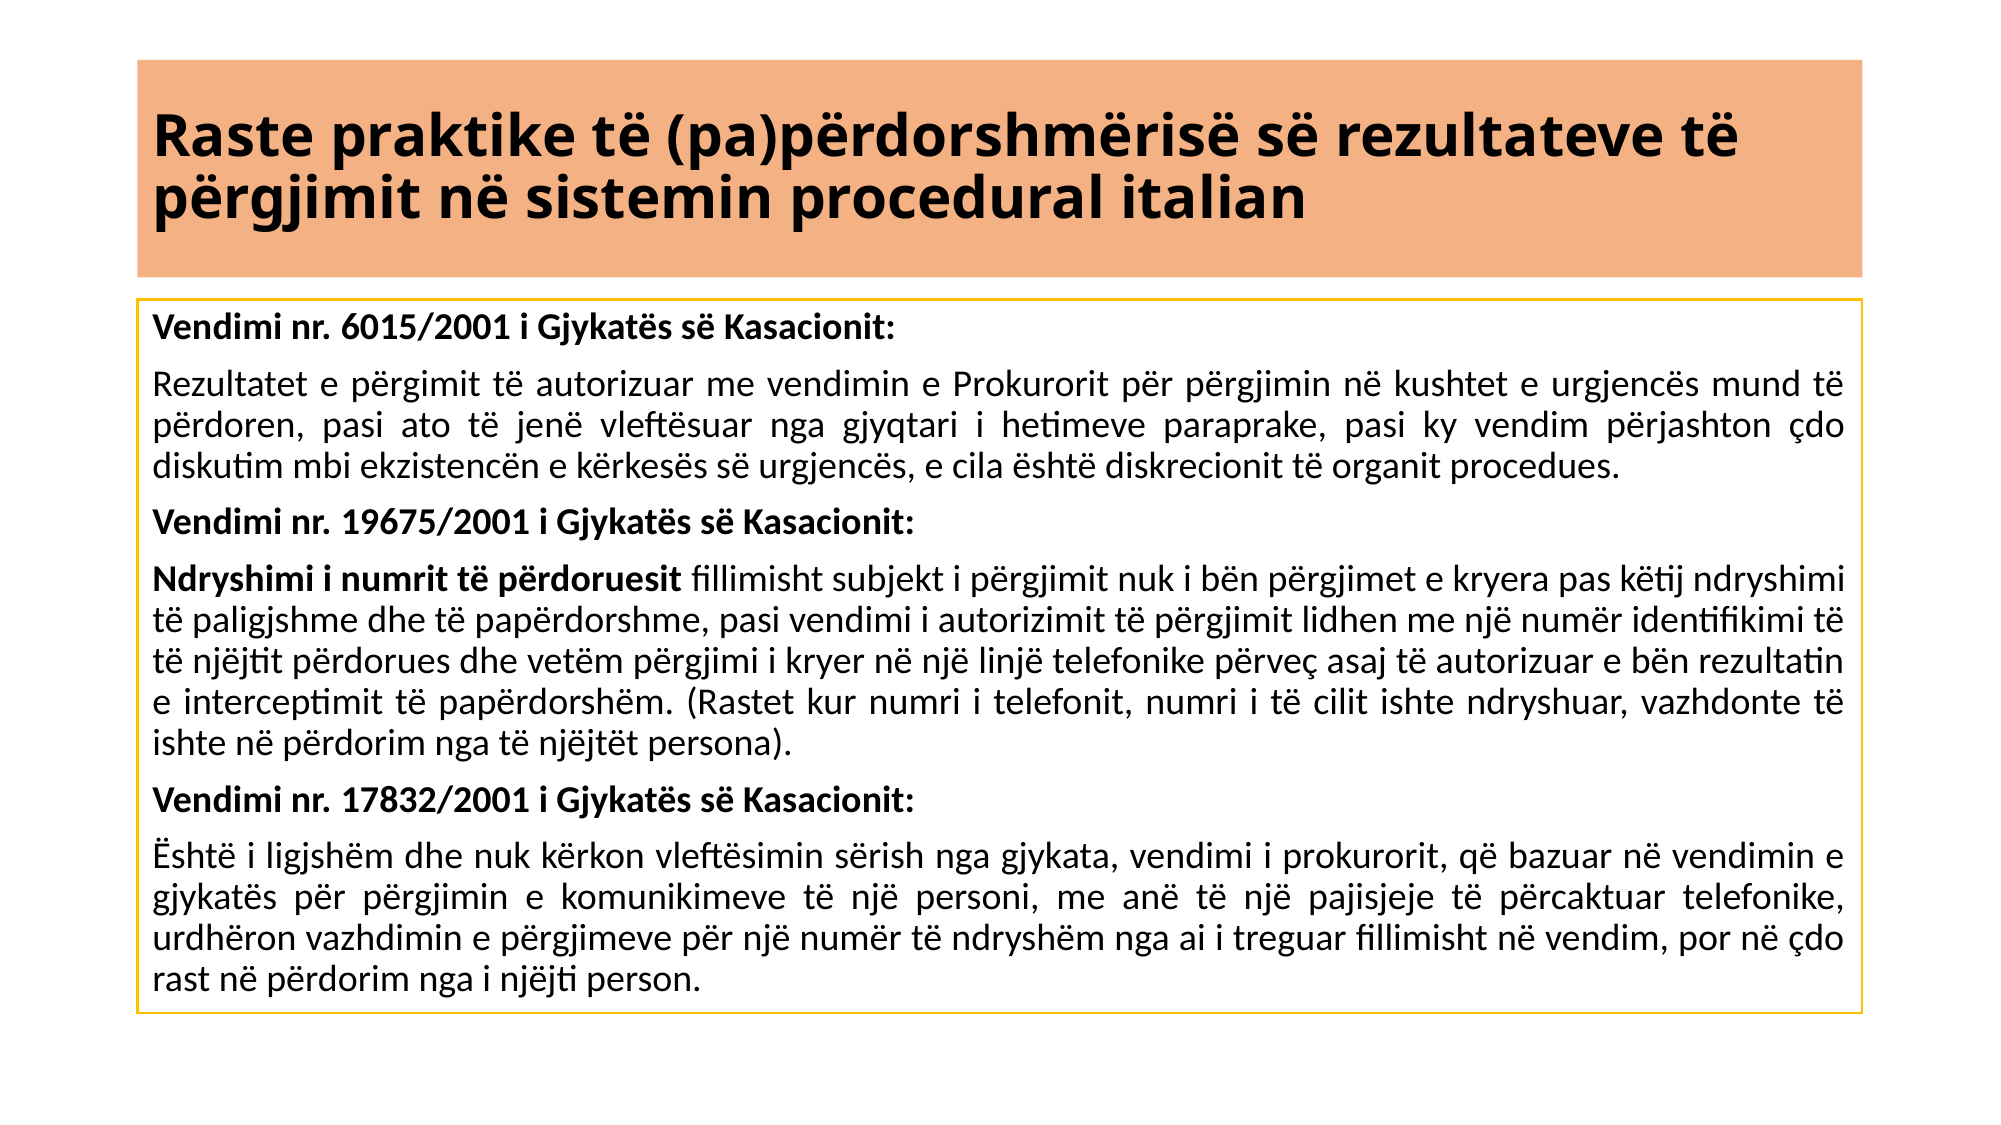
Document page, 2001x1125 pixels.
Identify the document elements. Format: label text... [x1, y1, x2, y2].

list Vendimi nr. 6015/2001 i Gjykatës së Kasacionit: Rezultatet e përgimit të autorizuar me vendimin e Prokurorit për përgjimin në kushtet e urgjencës mund të përdoren, pasi ato të jenë vleftësuar nga gjyqtari i hetimeve paraprake, pasi ky vendim përjashton çdo diskutim mbi ekzistencën e kërkesës së urgjencës, e cila është diskrecionit të organit procedues. Vendimi nr. 19675/2001 i Gjykatës së Kasacionit: Ndryshimi i numrit të përdoruesit fillimisht subjekt i përgjimit nuk i bën përgjimet e kryera pas këtij ndryshimi të paligjshme dhe të papërdorshme, pasi vendimi i autorizimit të përgjimit lidhen me një numër identifikimi të të njëjtit përdorues dhe vetëm përgjimi i kryer në një linjë telefonike përveç asaj të autorizuar e bën rezultatin e interceptimit të papërdorshëm. (Rastet kur numri i telefonit, numri i të cilit ishte ndryshuar, vazhdonte të ishte në përdorim nga të njëjtët persona). Vendimi nr. 17832/2001 i Gjykatës së Kasacionit: Është i ligjshëm dhe nuk kërkon vleftësimin sërish nga gjykata, vendimi i prokurorit, që bazuar në vendimin e gjykatës për përgjimin e komunikimeve të një personi, me anë të një pajisjeje të përcaktuar telefonike, urdhëron vazhdimin e përgjimeve për një numër të ndryshëm nga ai i treguar fillimisht në vendim, por në çdo rast në përdorim nga i njëjti person. [136, 298, 1863, 1014]
title Raste praktike të (pa)përdorshmërisë së rezultateve të përgjimit në sistemin procedural italian [137, 59, 1863, 278]
